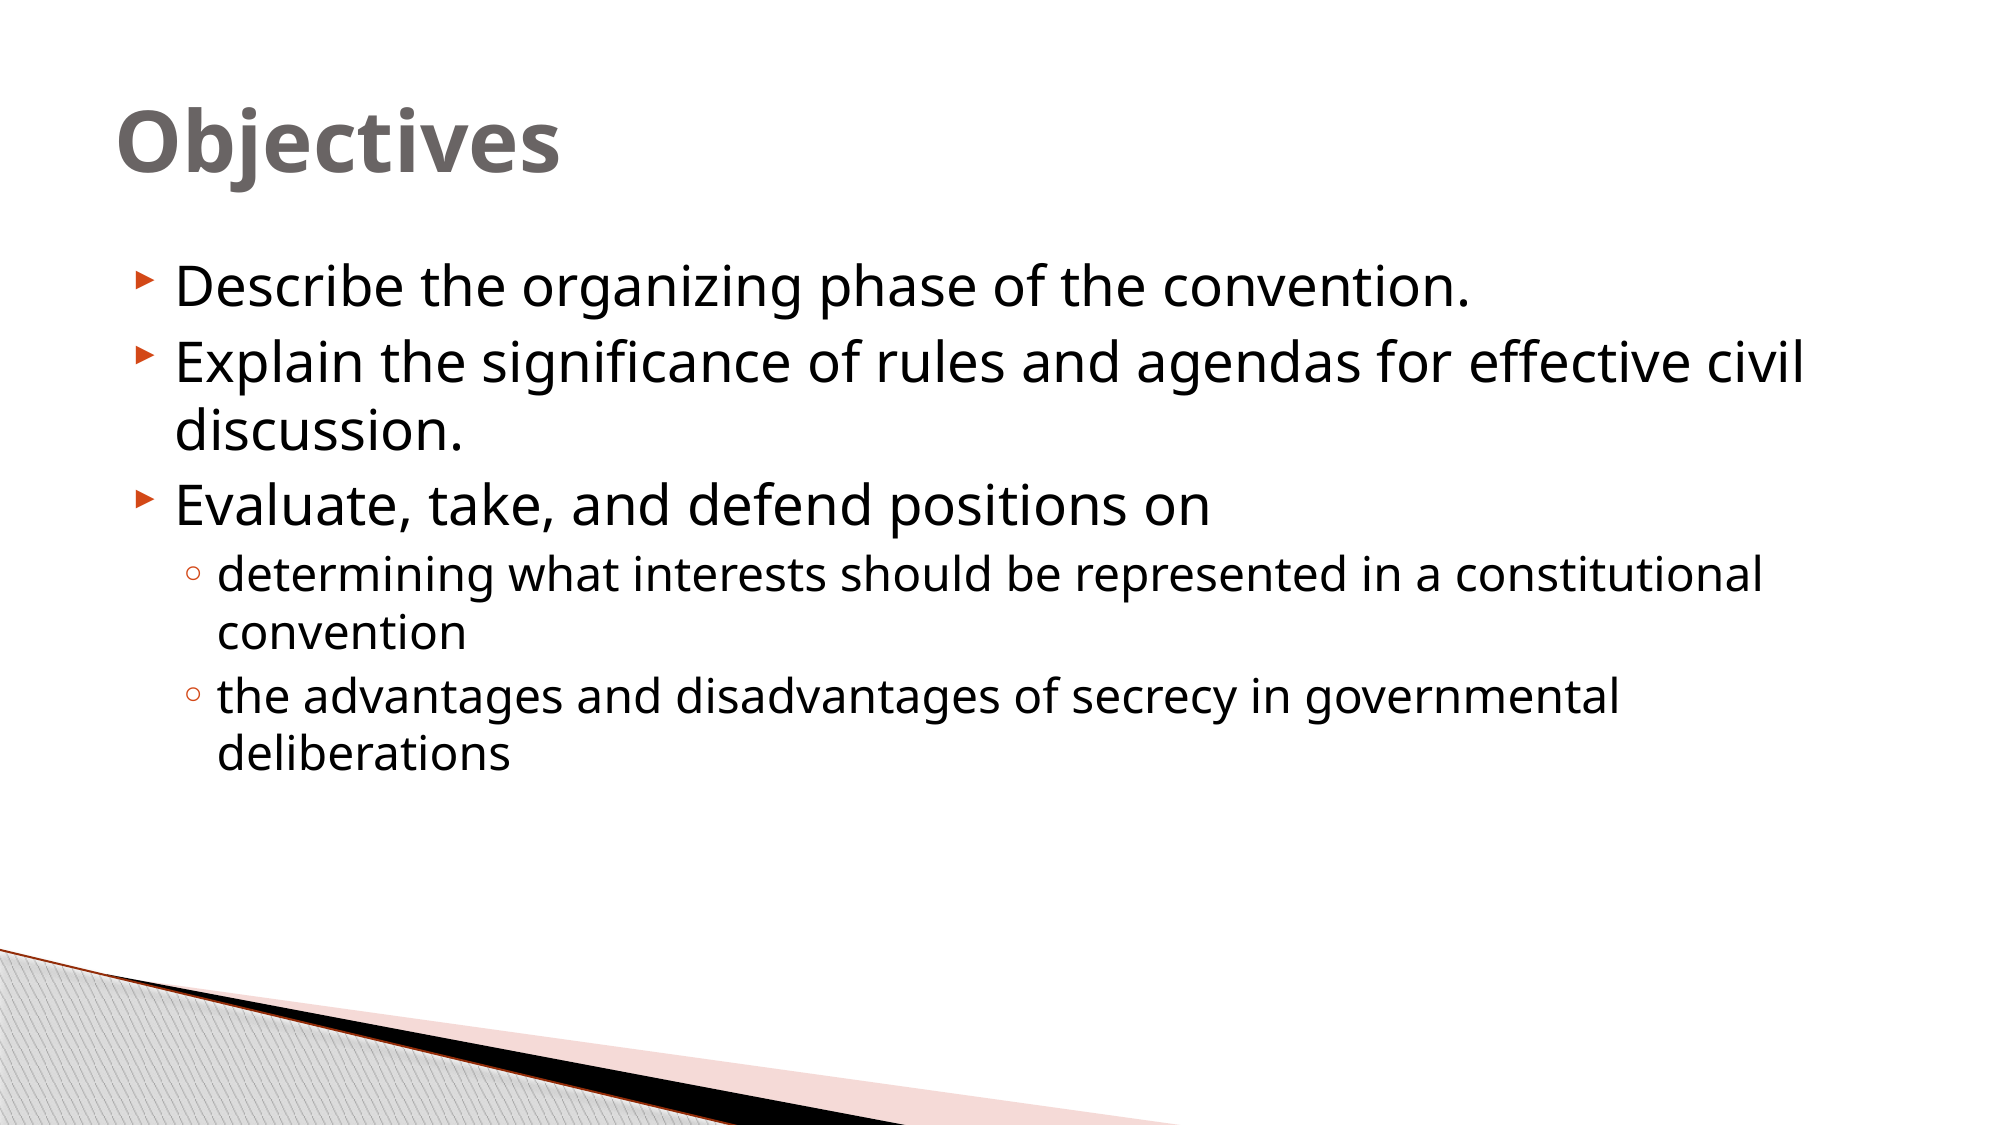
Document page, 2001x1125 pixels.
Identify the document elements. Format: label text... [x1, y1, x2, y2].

list Describe the organizing phase of the convention. Explain the significance of rules and agendas for effective civil discussion. Evaluate, take, and defend positions on determining what interests should be represented in a constitutional convention the advantages and disadvantages of secrecy in governmental deliberations [99, 243, 1900, 986]
title Objectives [99, 45, 1900, 233]
